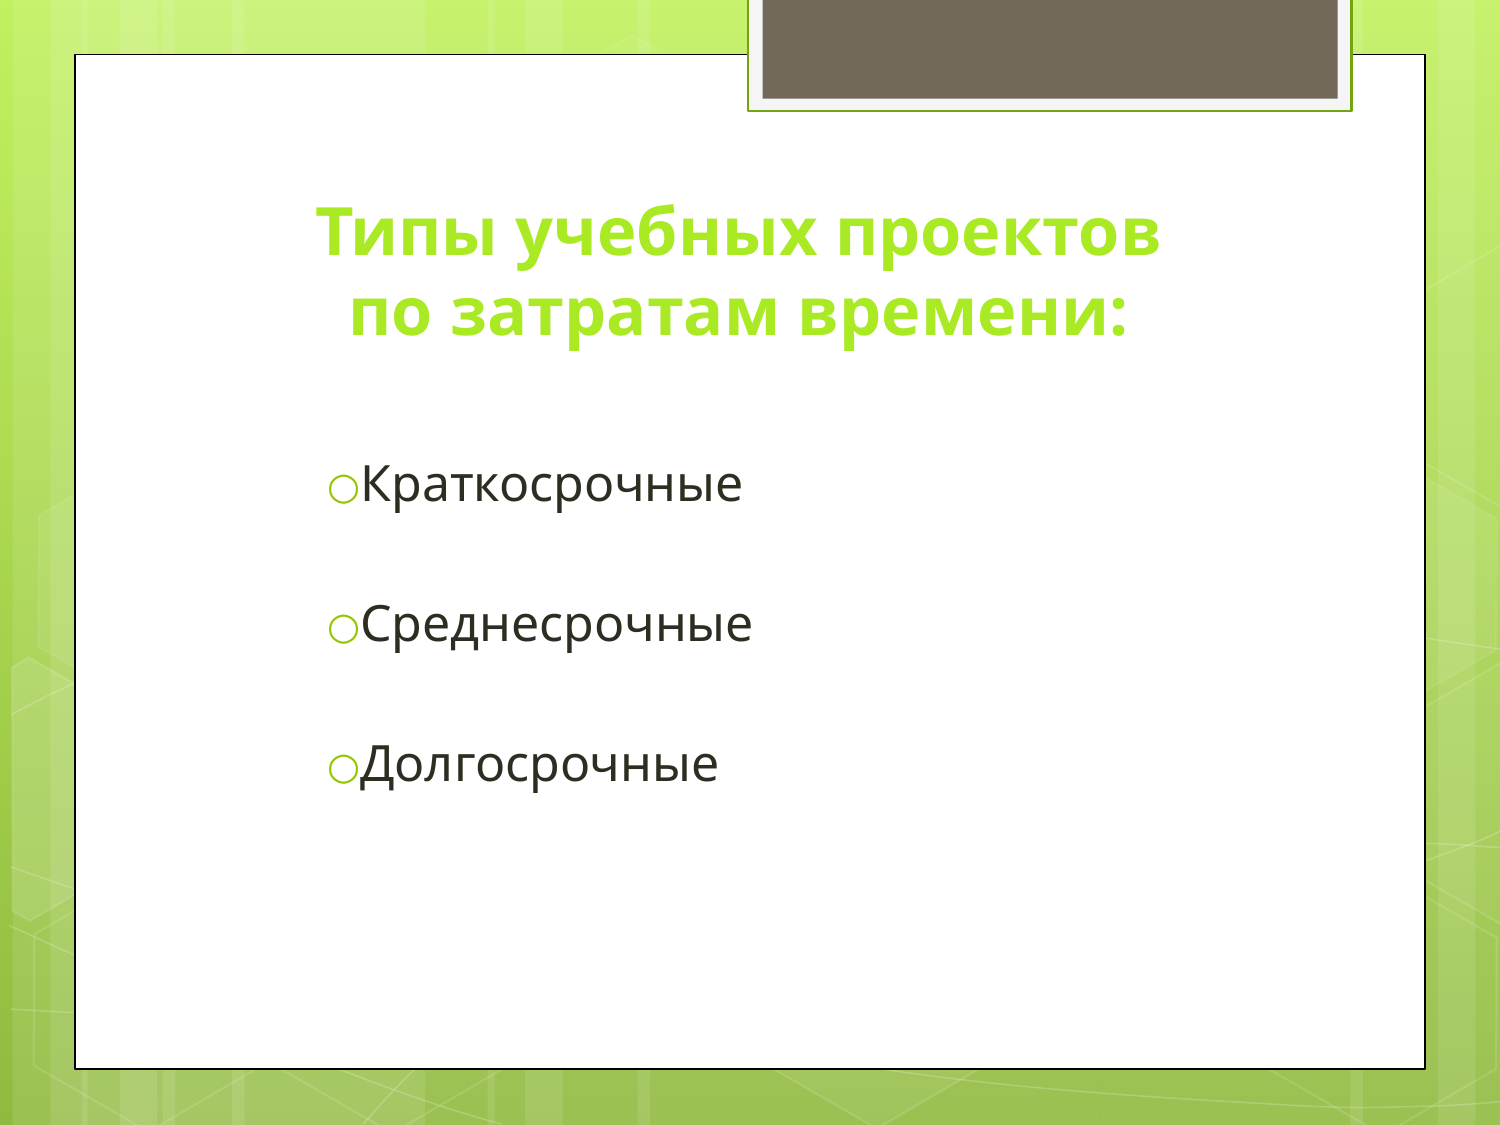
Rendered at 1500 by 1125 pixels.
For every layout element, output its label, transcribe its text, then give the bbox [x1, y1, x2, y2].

title Типы учебных проектов по затратам времени: [171, 168, 1324, 357]
list Краткосрочные Среднесрочные Долгосрочные [183, 444, 1295, 1020]
